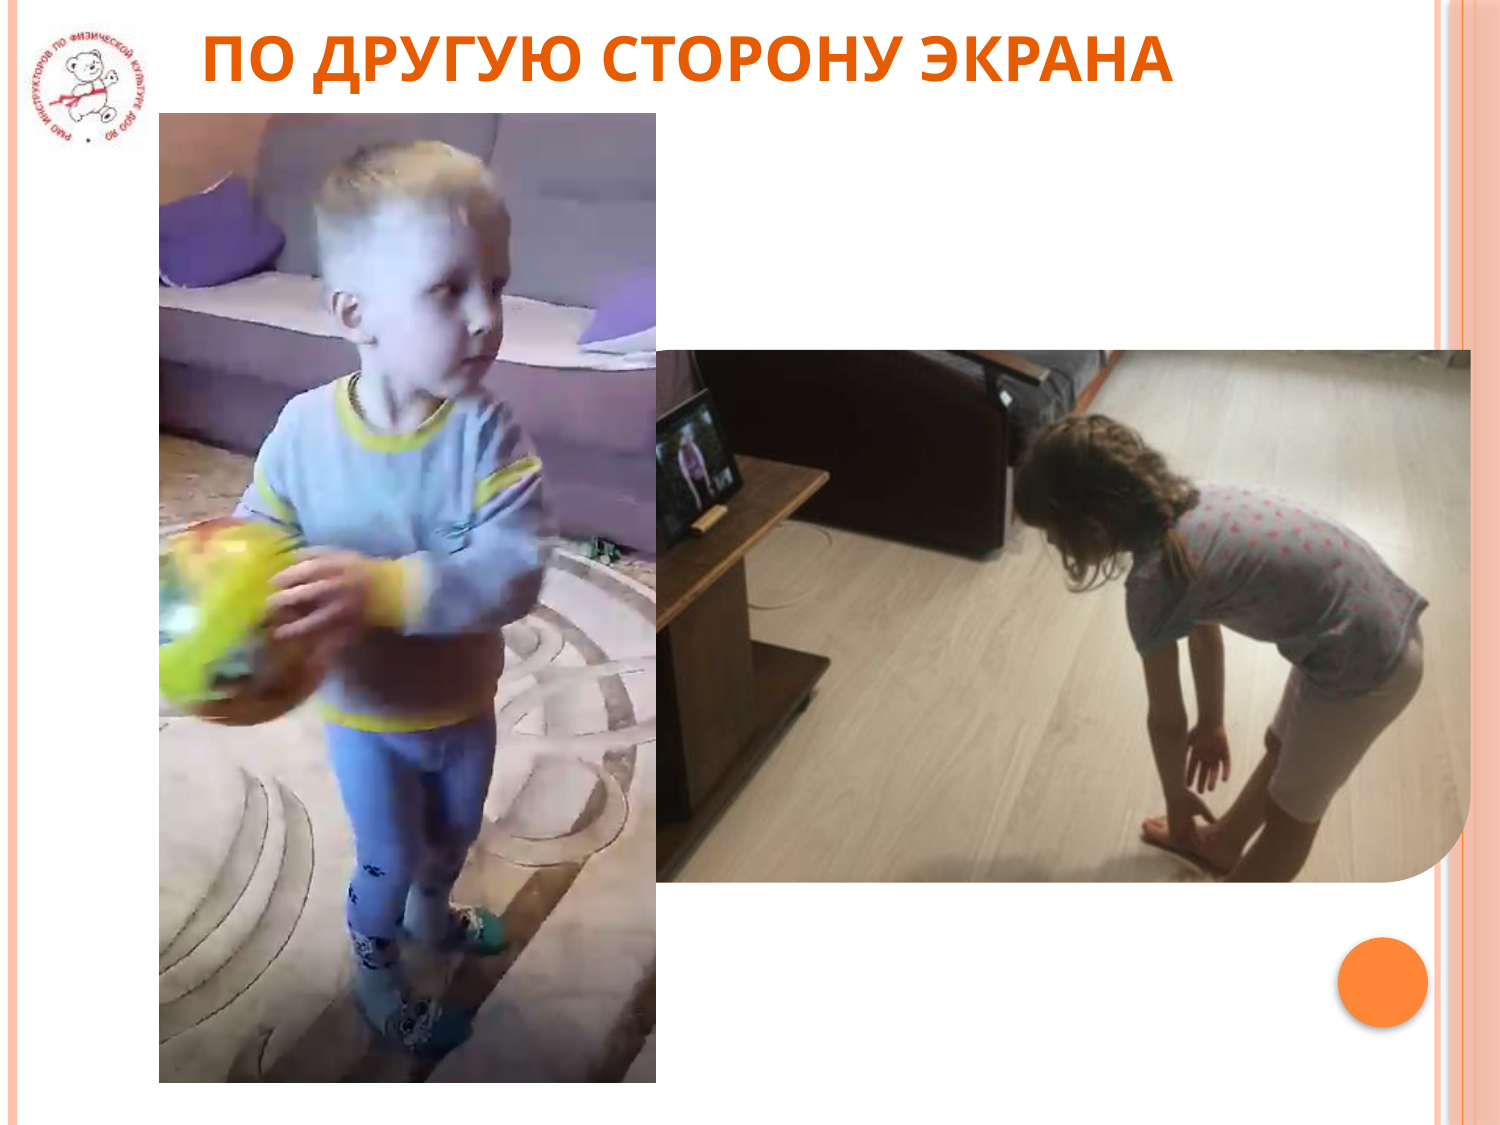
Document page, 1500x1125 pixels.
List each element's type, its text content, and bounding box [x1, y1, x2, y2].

picture [22, 22, 153, 153]
title По другую сторону экрана [75, 0, 1300, 102]
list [158, 113, 656, 1083]
picture [656, 349, 1472, 884]
